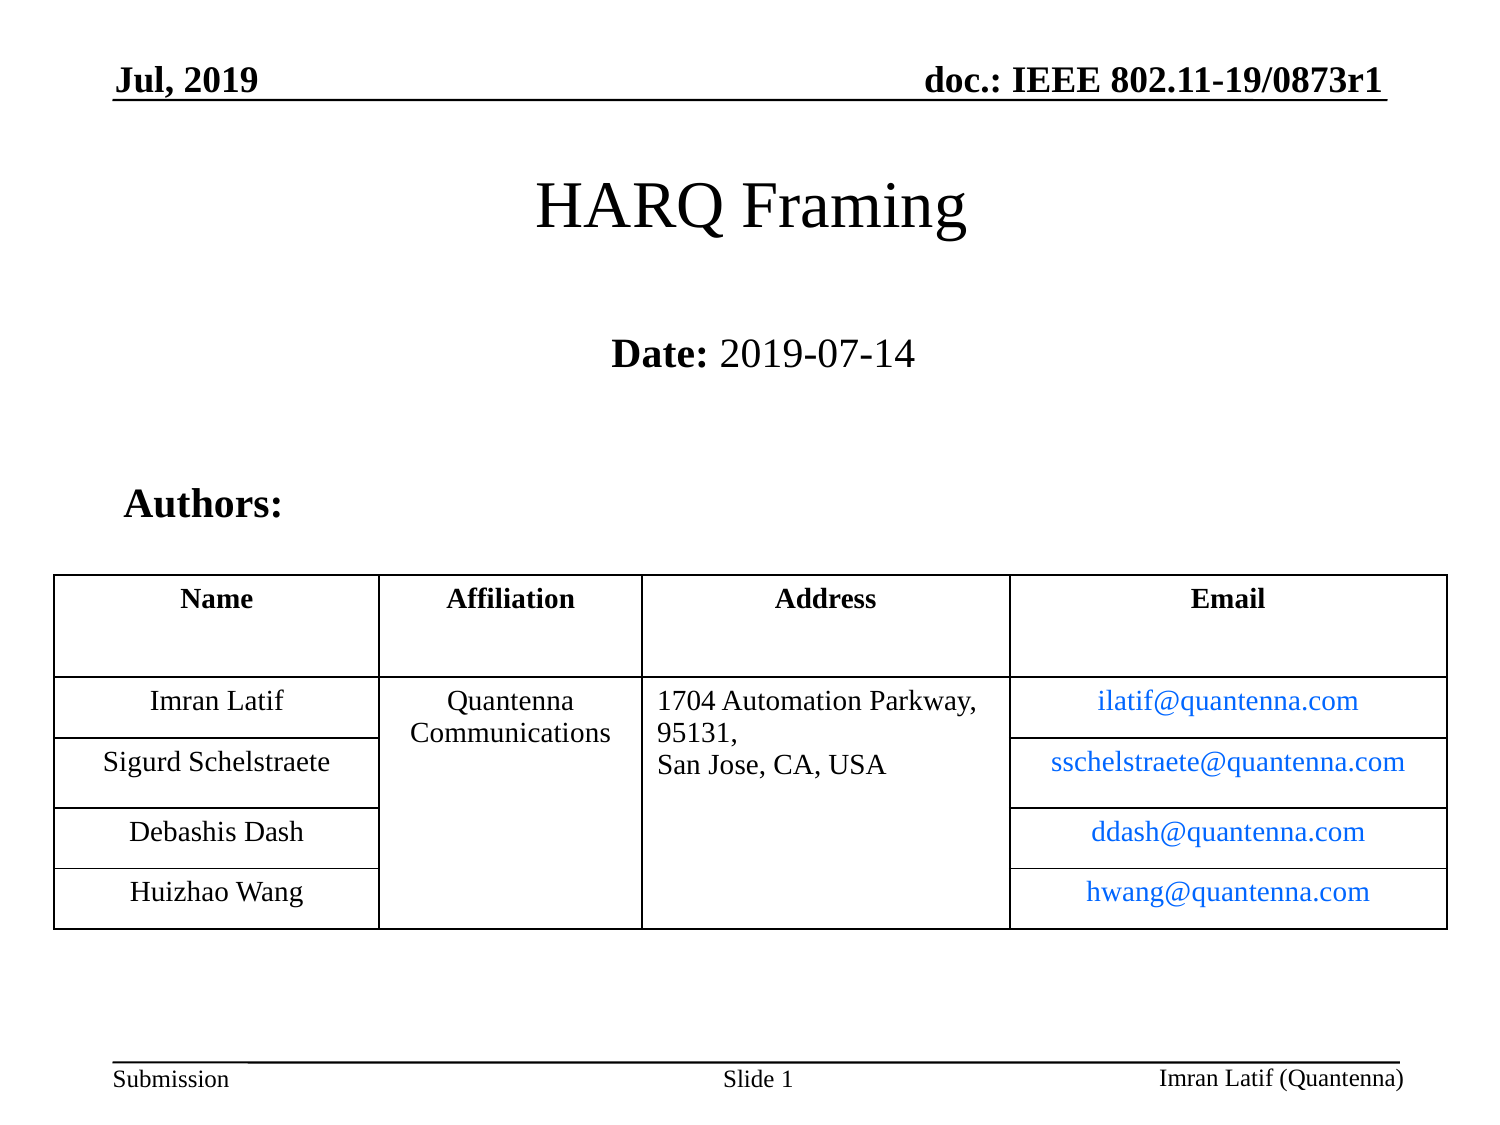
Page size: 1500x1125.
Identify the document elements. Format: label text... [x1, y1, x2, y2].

table_cell Huizhao Wang [55, 869, 378, 928]
text_box Date: 2019-07-14 [126, 317, 1401, 381]
table_cell Quantenna Communications [380, 678, 641, 928]
table_cell Imran Latif [55, 678, 378, 737]
table_cell Debashis Dash [55, 809, 378, 868]
table_cell ddash@quantenna.com [1011, 809, 1446, 868]
table_header Affiliation [380, 576, 641, 676]
text_box Authors: [108, 468, 346, 531]
table_cell ilatif@quantenna.com [1011, 678, 1446, 737]
table_cell Sigurd Schelstraete [55, 739, 378, 807]
table_header Address [643, 576, 1009, 676]
table_cell sschelstraete@quantenna.com [1011, 739, 1446, 807]
table_cell 1704 Automation Parkway, 95131, San Jose, CA, USA [643, 678, 1009, 928]
text_box Jul, 2019 [114, 54, 259, 100]
table_header Name [55, 576, 378, 676]
table_cell hwang@quantenna.com [1011, 869, 1446, 928]
title HARQ Framing [114, 127, 1390, 275]
table_header Email [1011, 576, 1446, 676]
slide_number Slide 1 [722, 1061, 795, 1093]
